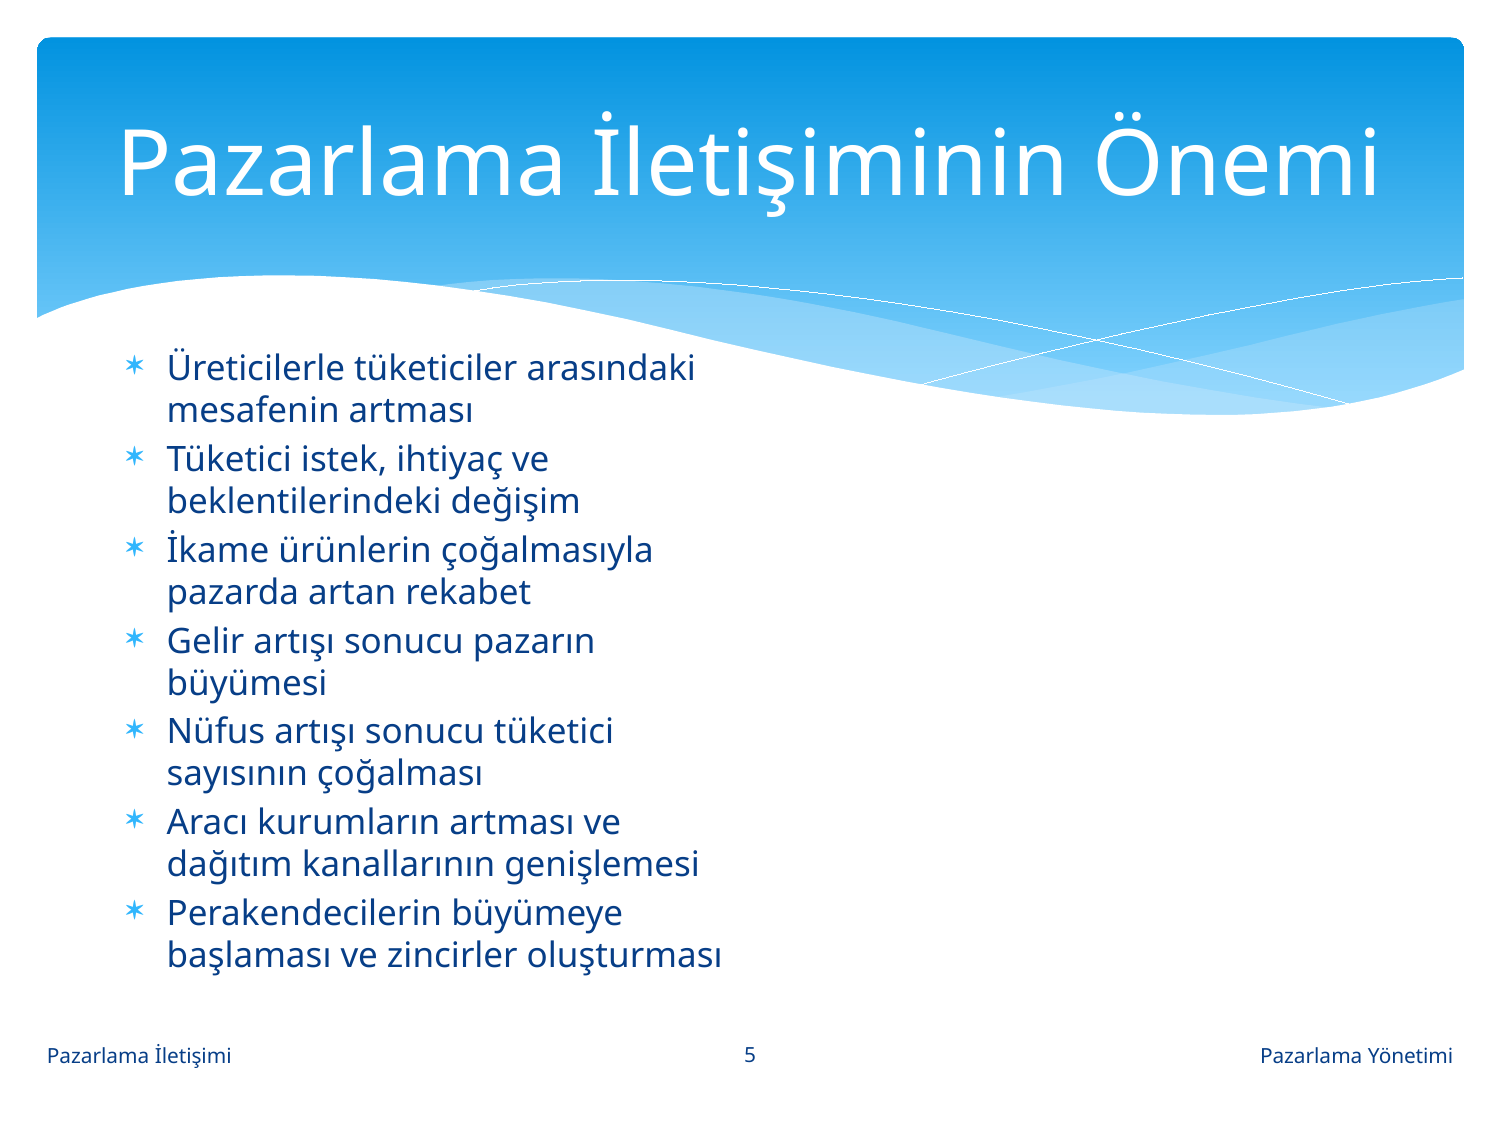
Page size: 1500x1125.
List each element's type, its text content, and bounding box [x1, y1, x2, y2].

title Pazarlama İletişiminin Önemi [75, 55, 1425, 261]
footer Pazarlama İletişimi [31, 1025, 653, 1086]
slide_number Pazarlama Yönetimi [847, 1025, 1469, 1086]
slide_number 5 [654, 1025, 846, 1086]
list Üreticilerle tüketiciler arasındaki mesafenin artması Tüketici istek, ihtiyaç ve beklentilerindeki değişim İkame ürünlerin çoğalmasıyla pazarda artan rekabet Gelir artışı sonucu pazarın büyümesi Nüfus artışı sonucu tüketici sayısının çoğalması Aracı kurumların artması ve dağıtım kanallarının genişlemesi Perakendecilerin büyümeye başlaması ve zincirler oluşturması [111, 338, 738, 1005]
